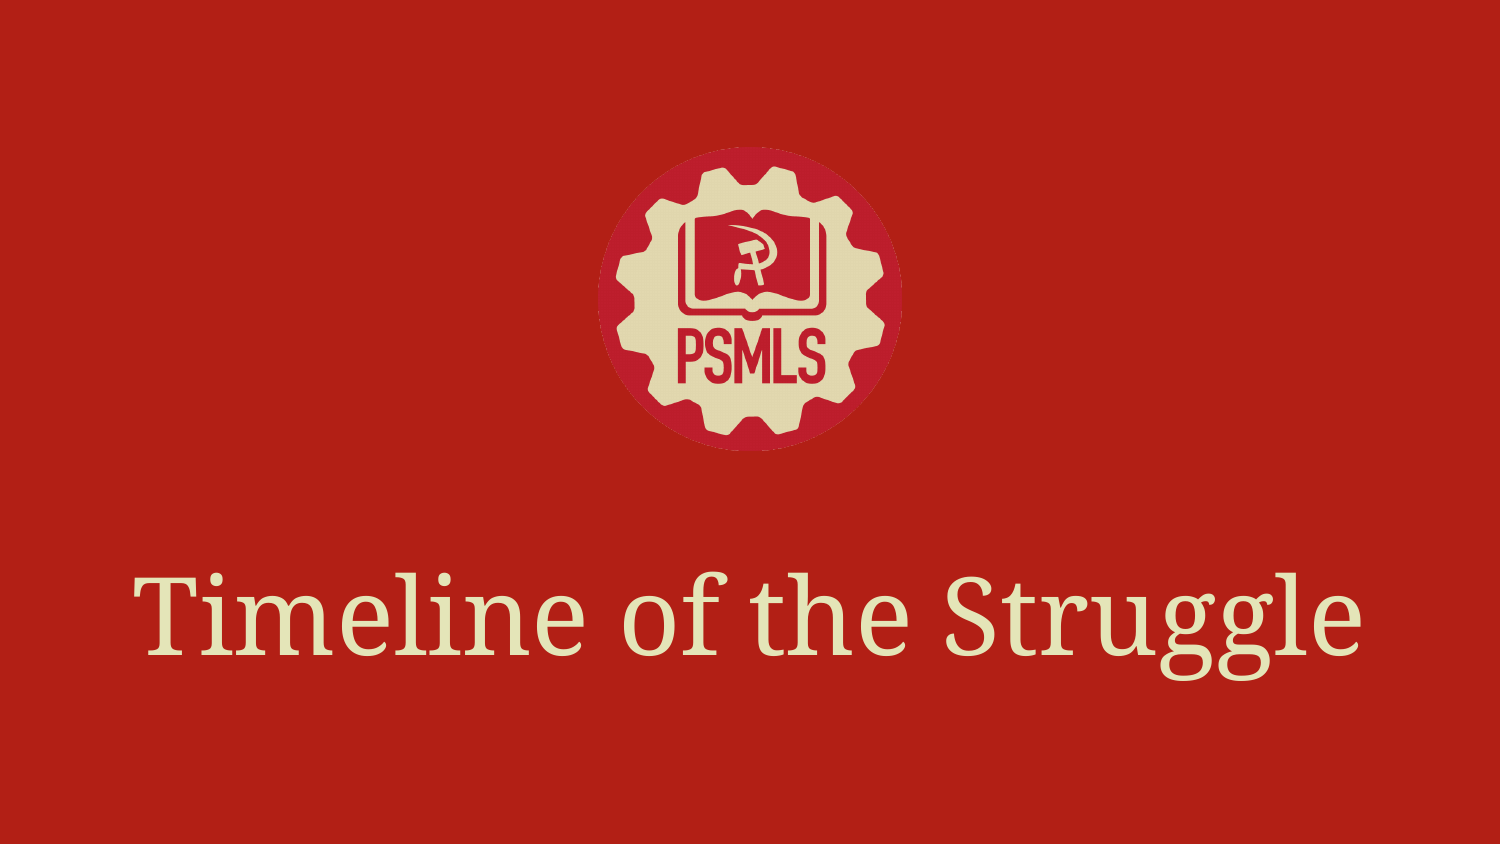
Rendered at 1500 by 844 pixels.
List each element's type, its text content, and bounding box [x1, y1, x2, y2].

title Timeline of the Struggle [51, 543, 1449, 682]
picture [598, 146, 902, 451]
